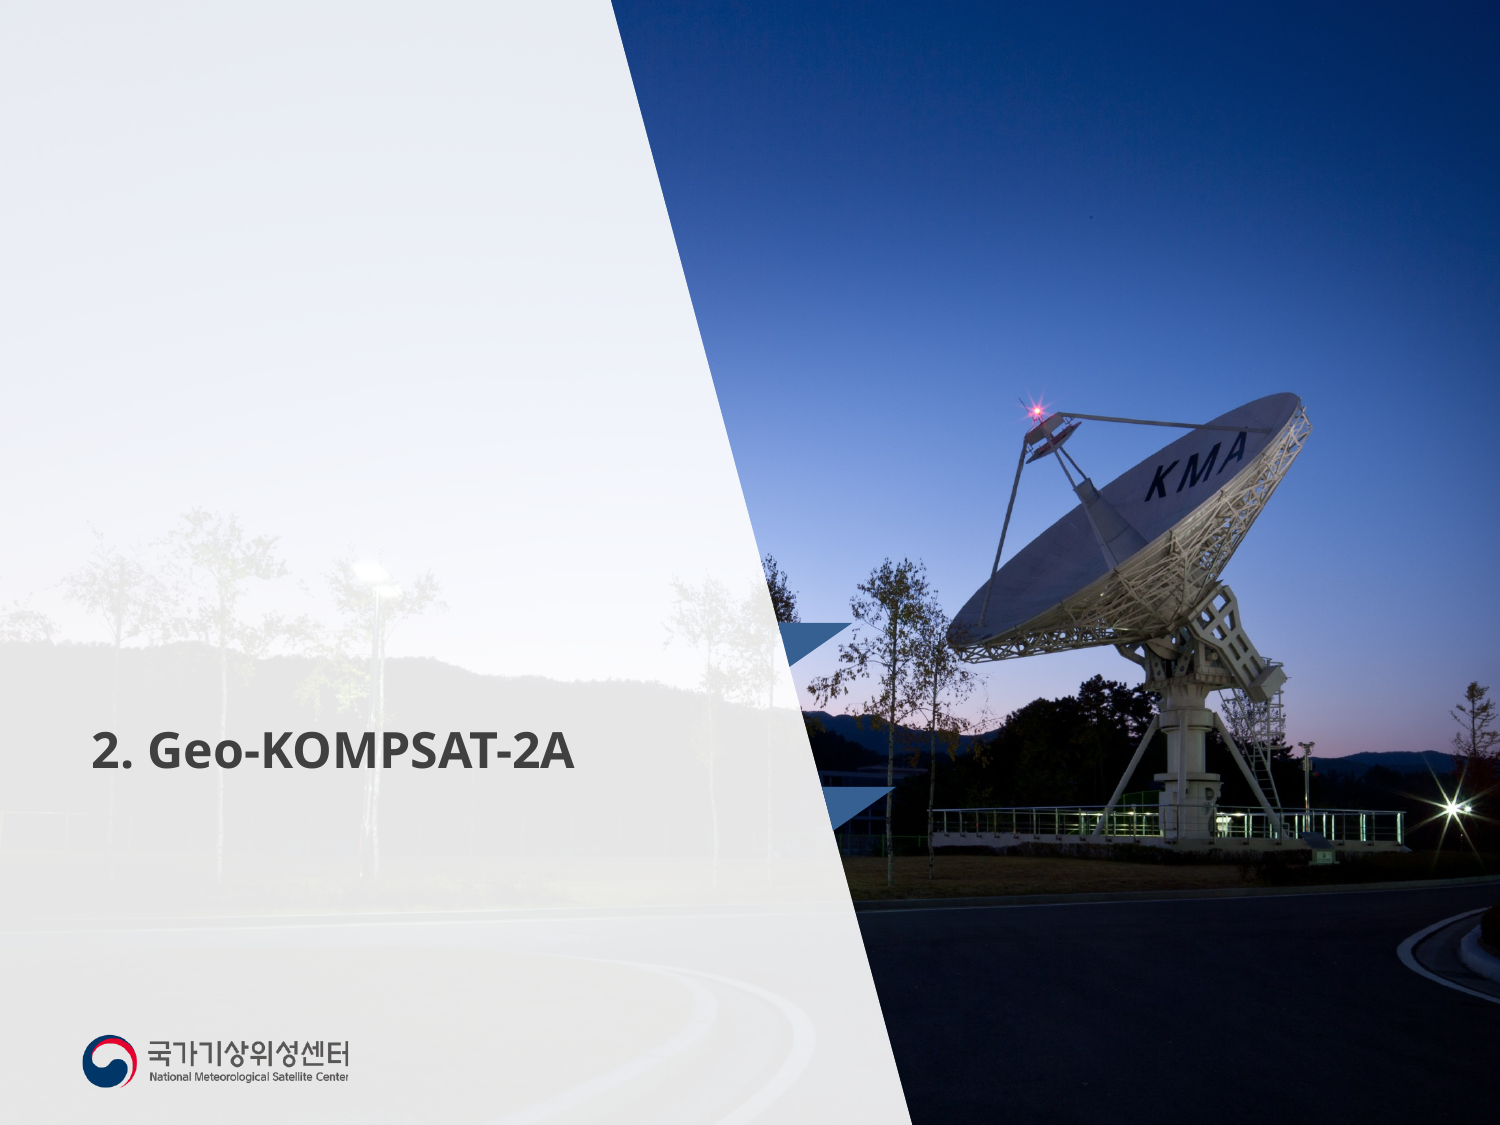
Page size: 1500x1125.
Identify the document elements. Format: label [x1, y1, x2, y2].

picture [913, 0, 1500, 1125]
text_box [0, 0, 913, 1125]
picture [82, 1031, 349, 1088]
